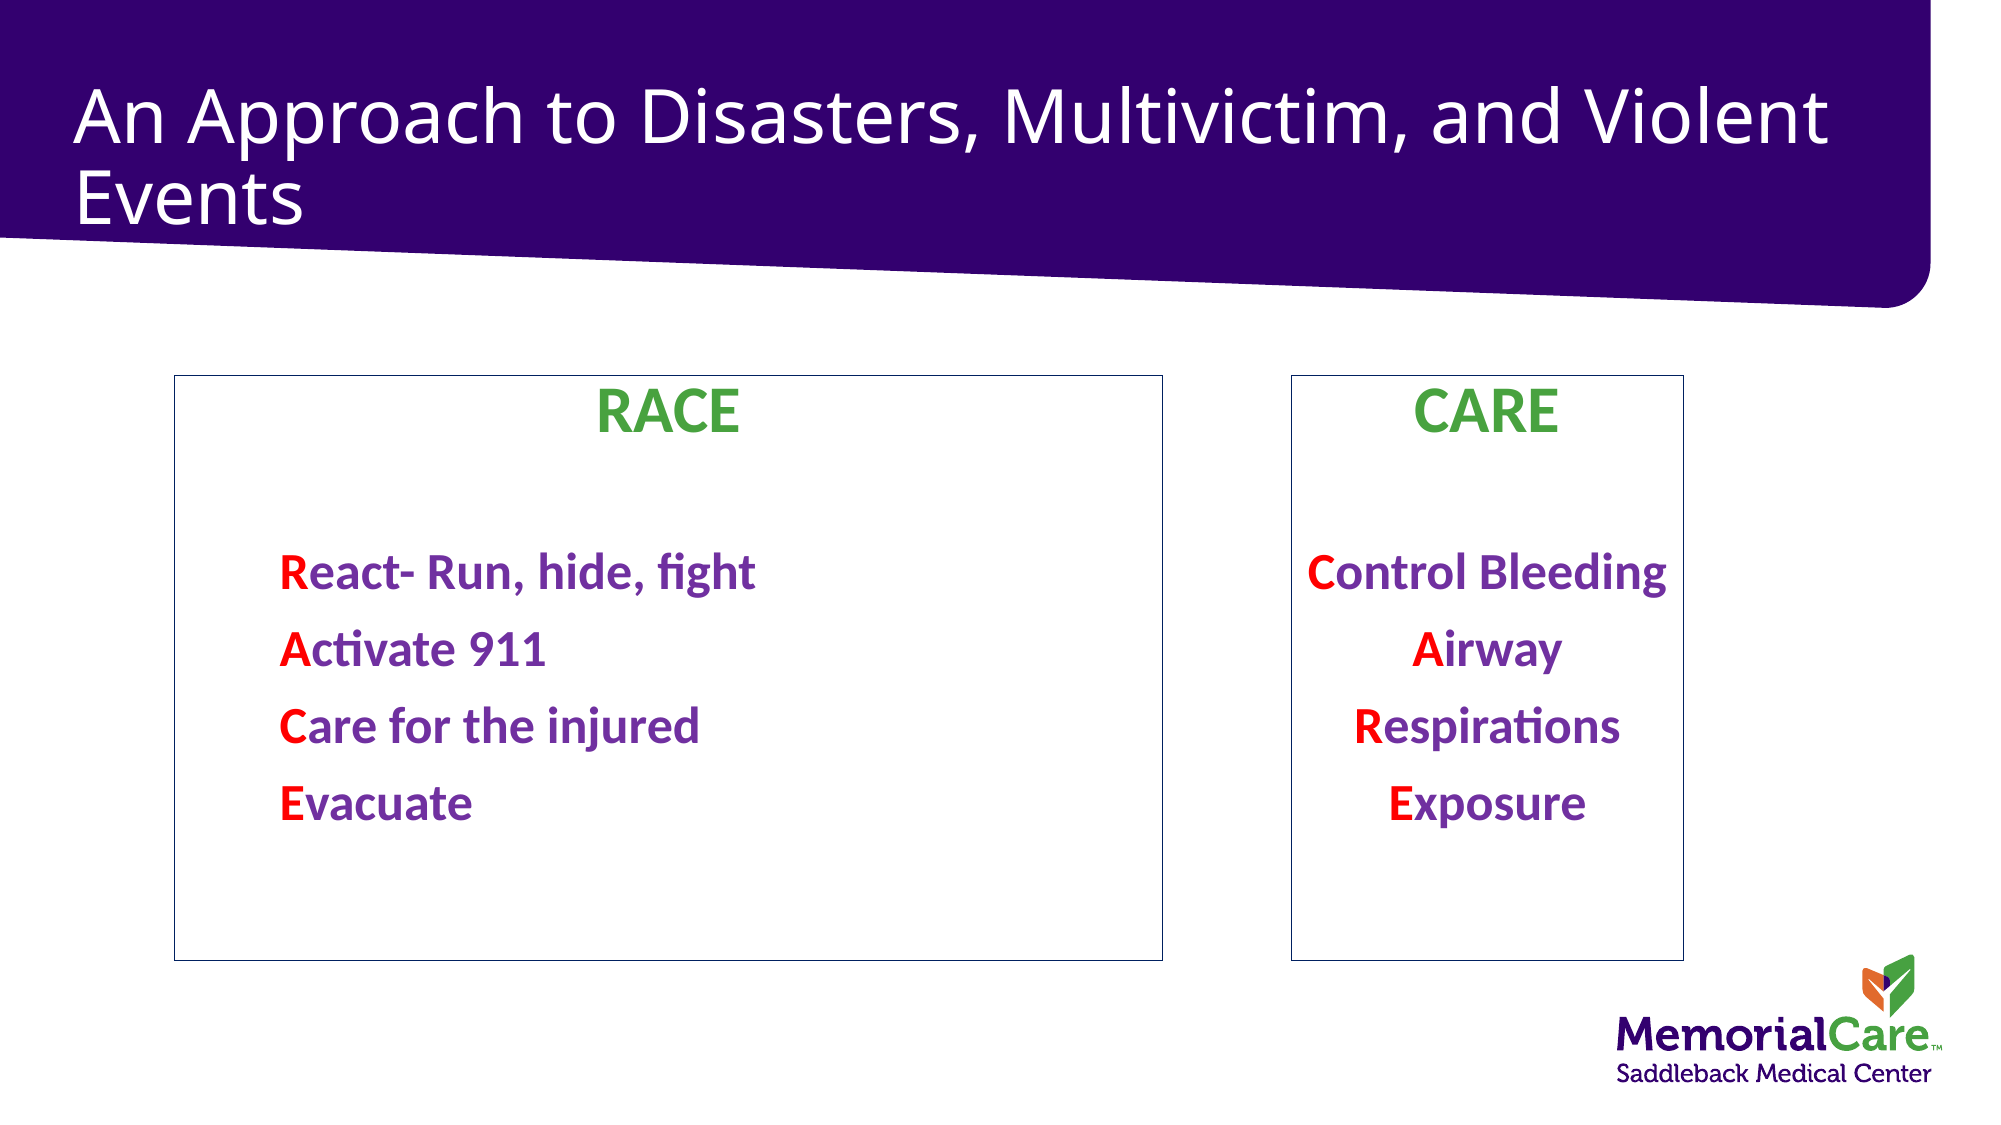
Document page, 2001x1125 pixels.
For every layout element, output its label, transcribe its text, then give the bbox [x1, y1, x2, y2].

text_box CARE Control Bleeding Airway Respirations Exposure [1291, 375, 1684, 961]
title An Approach to Disasters, Multivictim, and Violent Events [73, 78, 1932, 196]
text_box RACE React- Run, hide, fight Activate 911 Care for the injured Evacuate [174, 375, 1163, 961]
